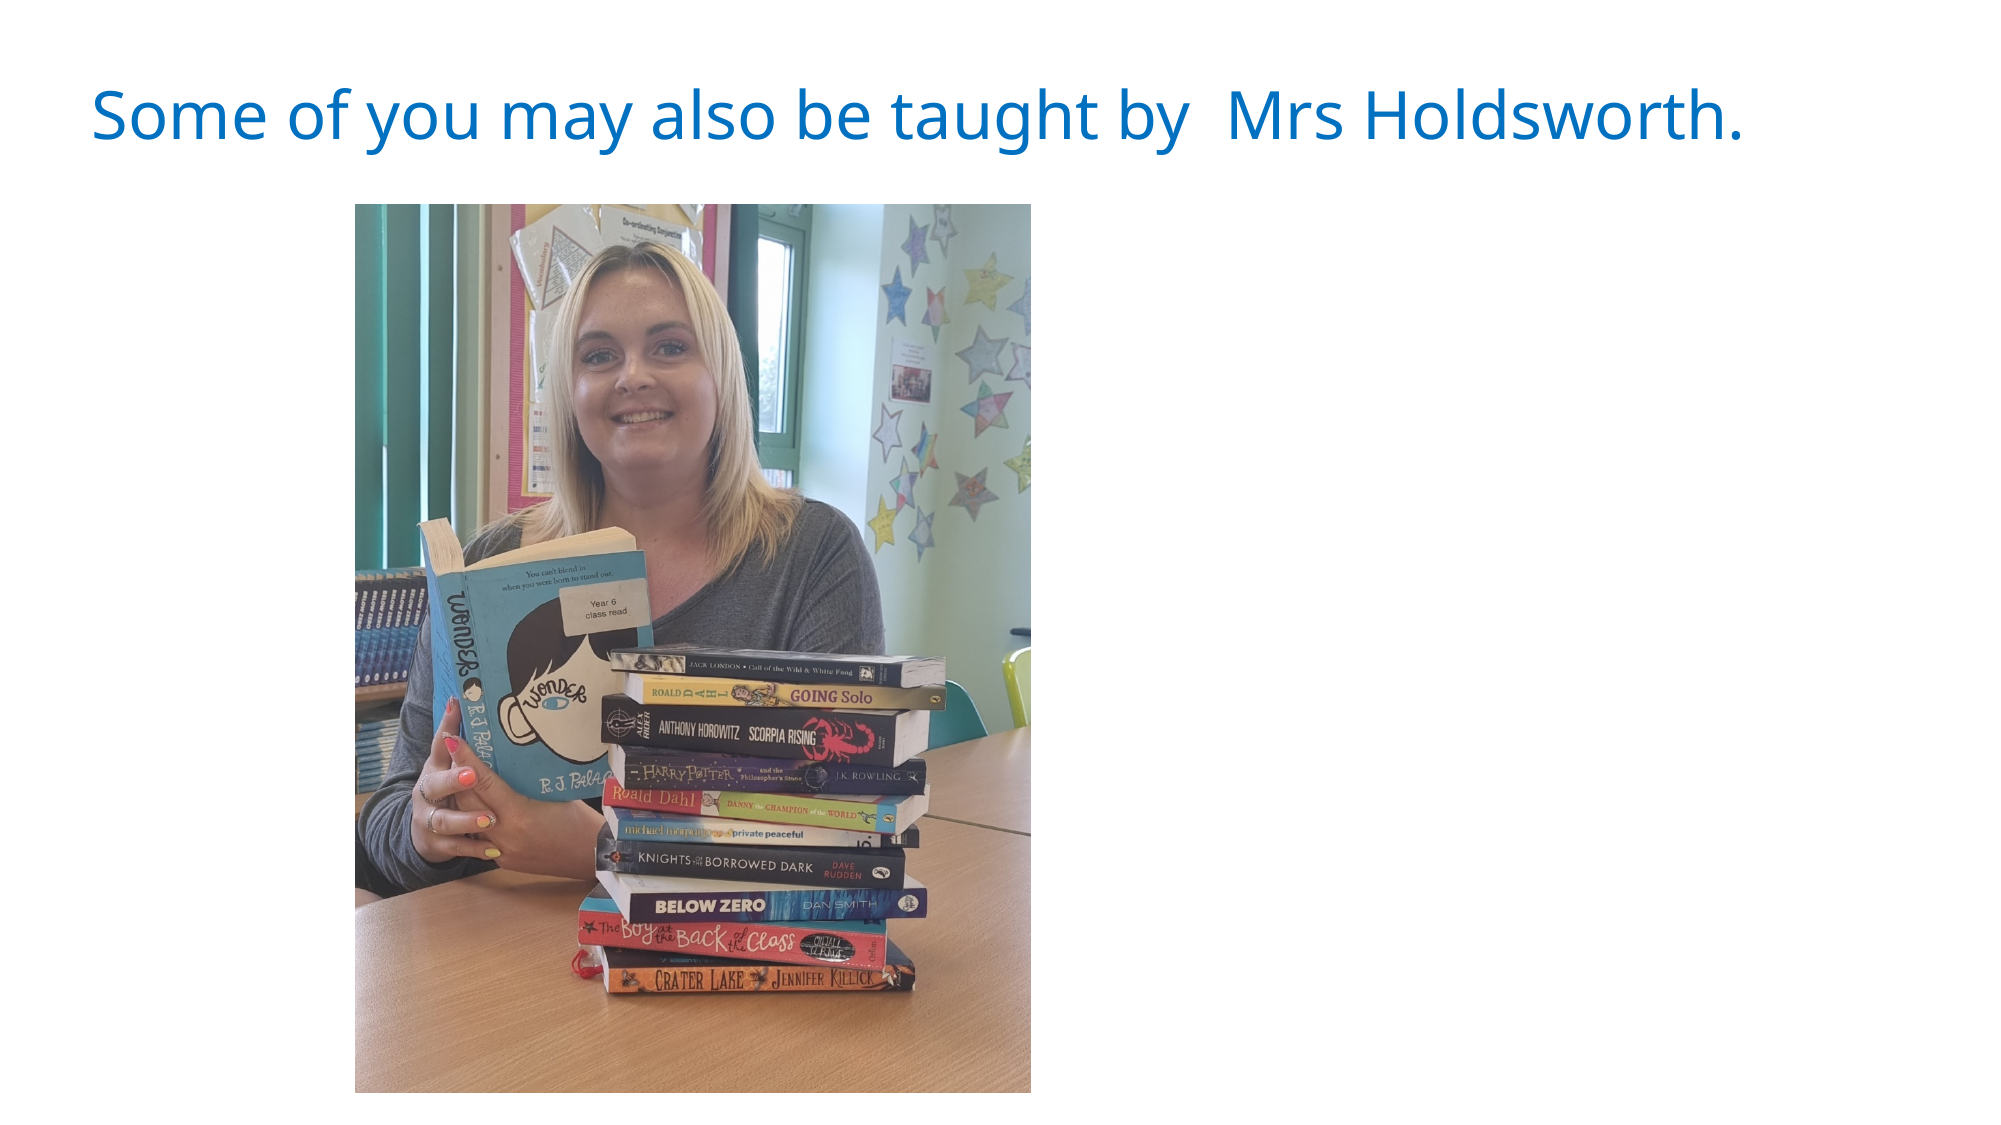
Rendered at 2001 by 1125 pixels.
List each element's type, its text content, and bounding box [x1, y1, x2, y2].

text_box Some of you may also be taught by Mrs Holdsworth. [76, 65, 1853, 161]
picture [355, 204, 1031, 1094]
